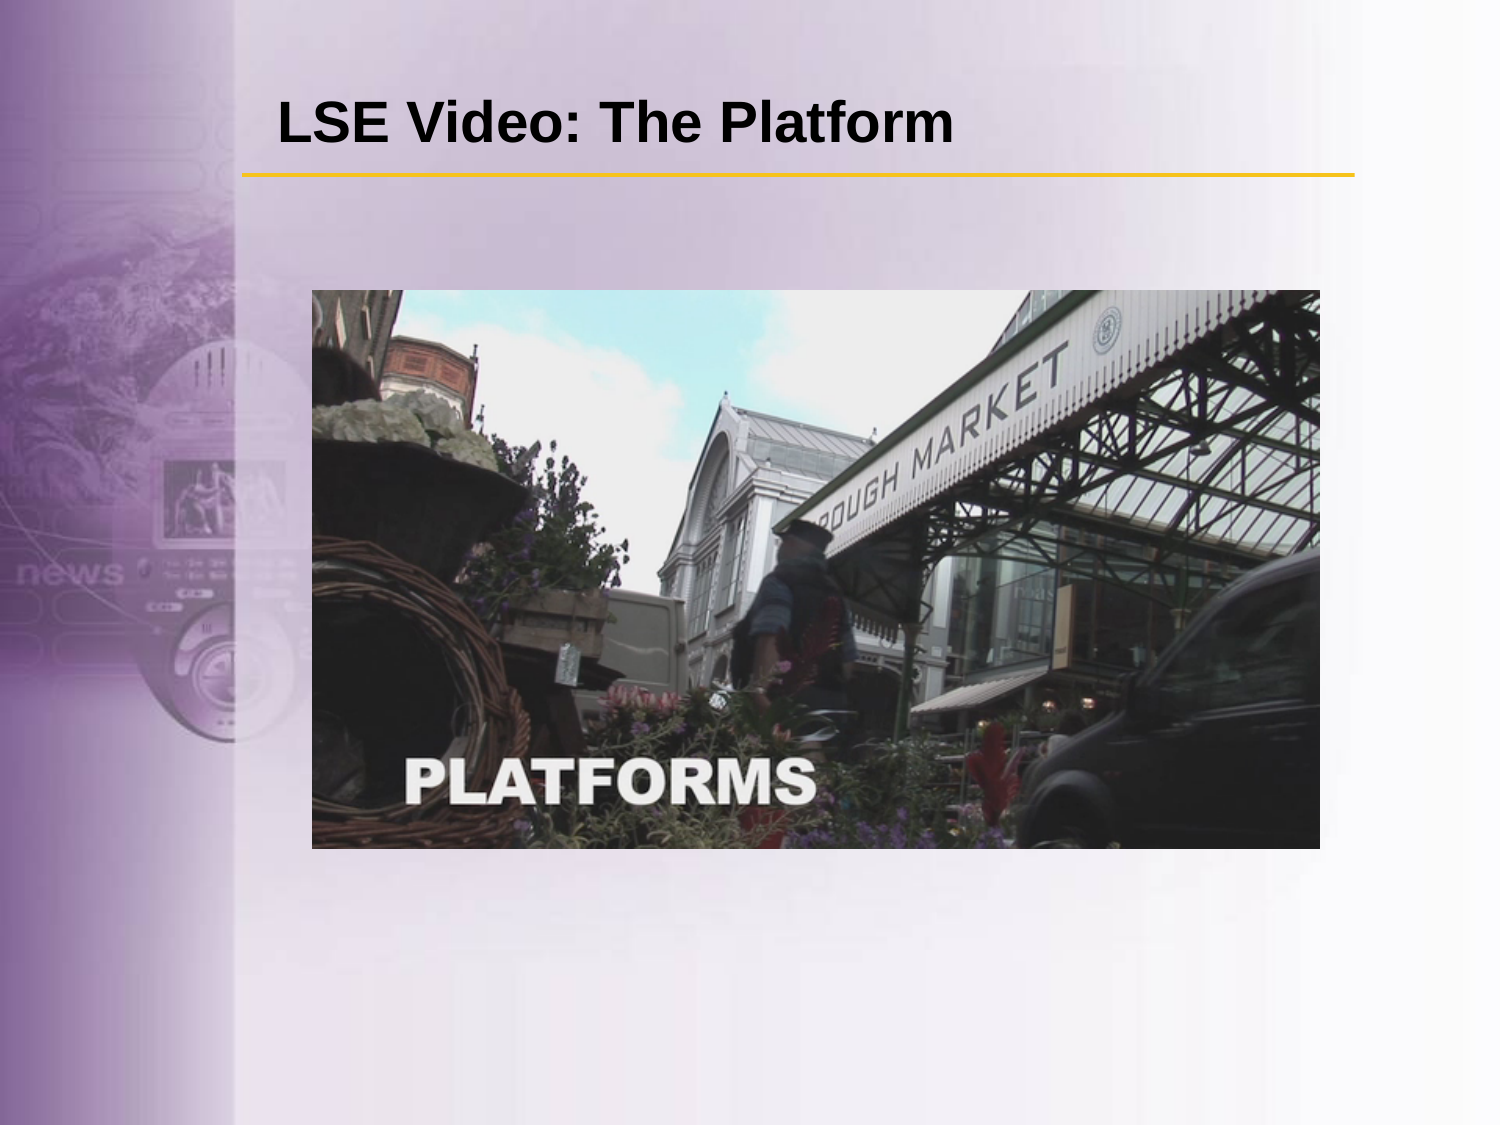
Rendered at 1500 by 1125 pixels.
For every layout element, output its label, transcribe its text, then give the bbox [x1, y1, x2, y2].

picture [0, 0, 1500, 1125]
title LSE Video: The Platform [262, 62, 1488, 176]
